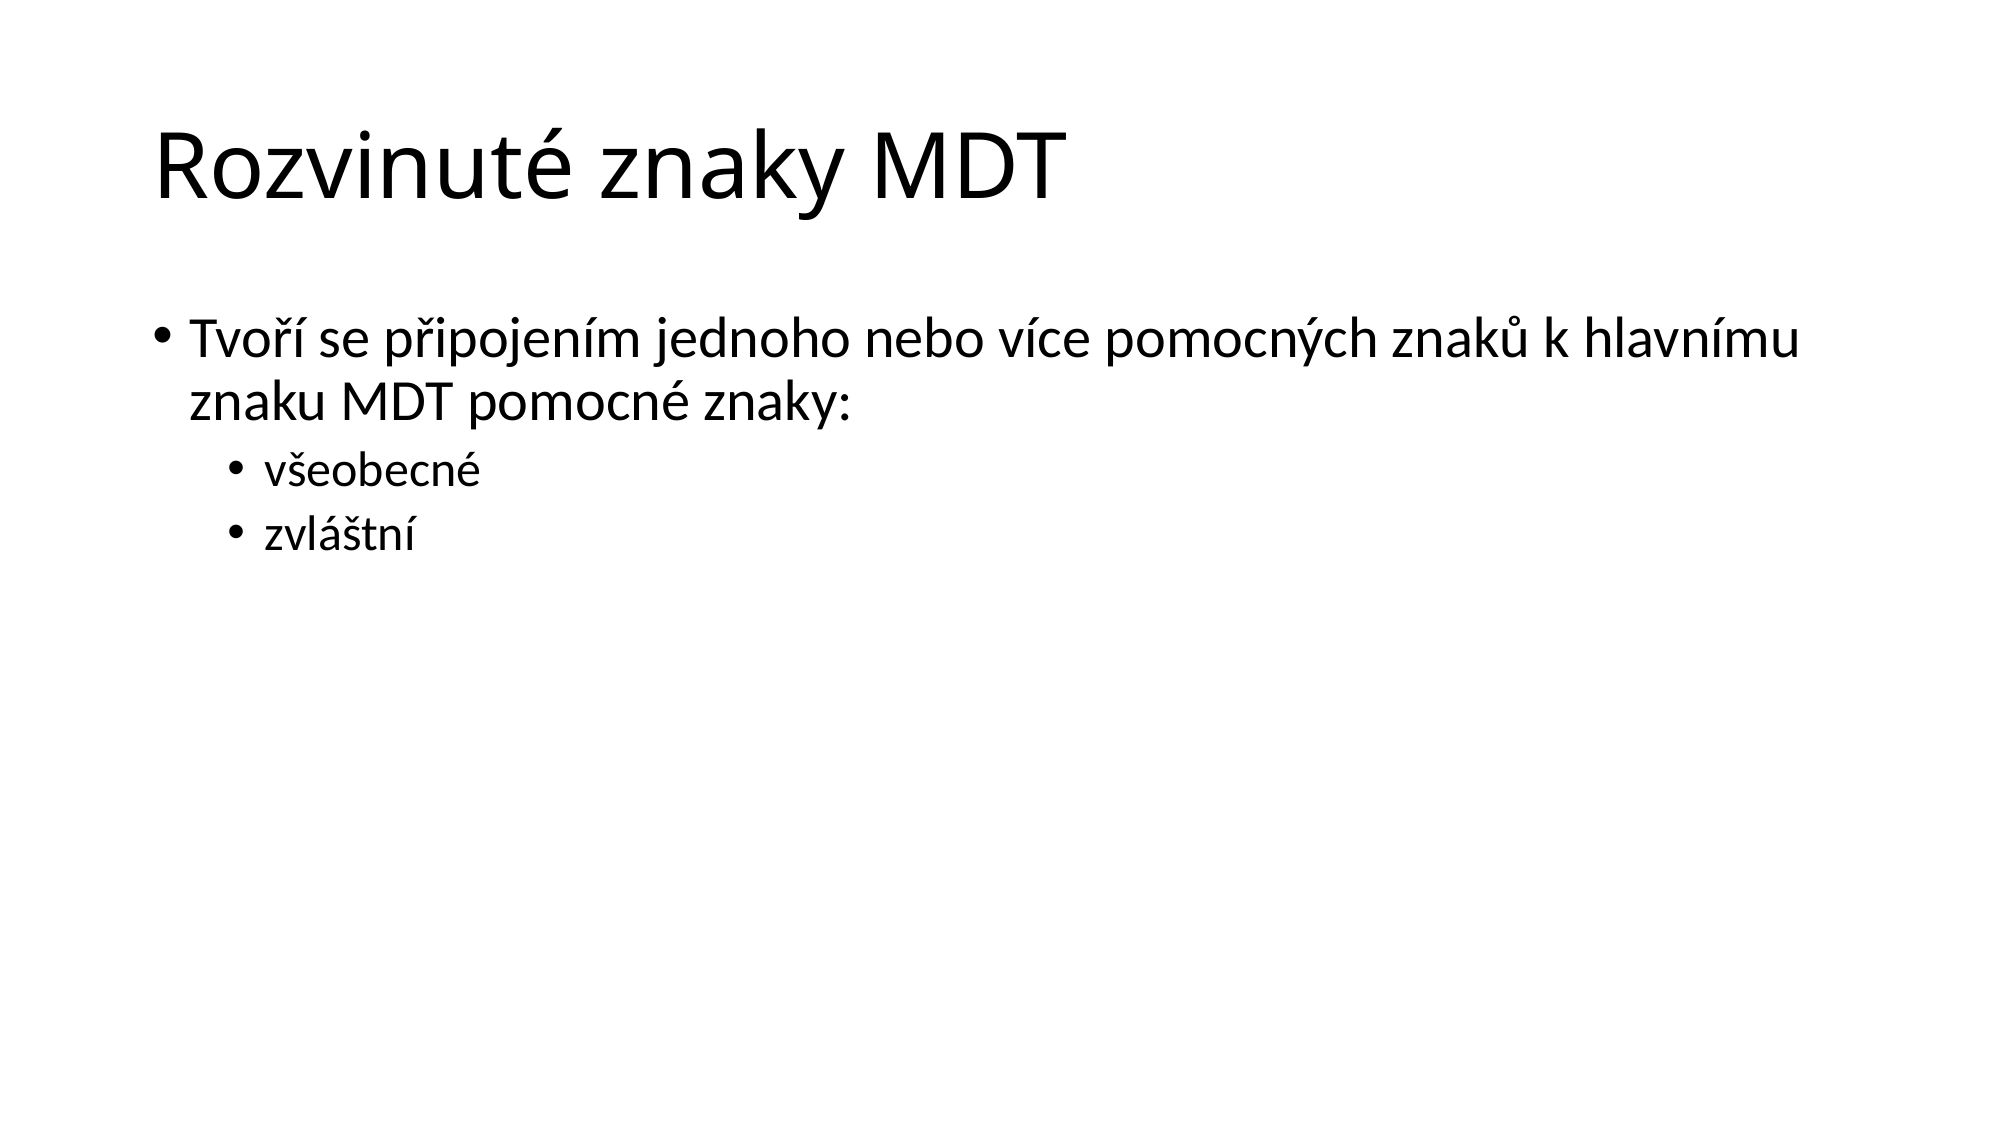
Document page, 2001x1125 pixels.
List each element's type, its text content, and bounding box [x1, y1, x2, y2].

title Rozvinuté znaky MDT [137, 59, 1863, 278]
list Tvoří se připojením jednoho nebo více pomocných znaků k hlavnímu znaku MDT pomocné znaky: všeobecné zvláštní [137, 299, 1863, 1014]
